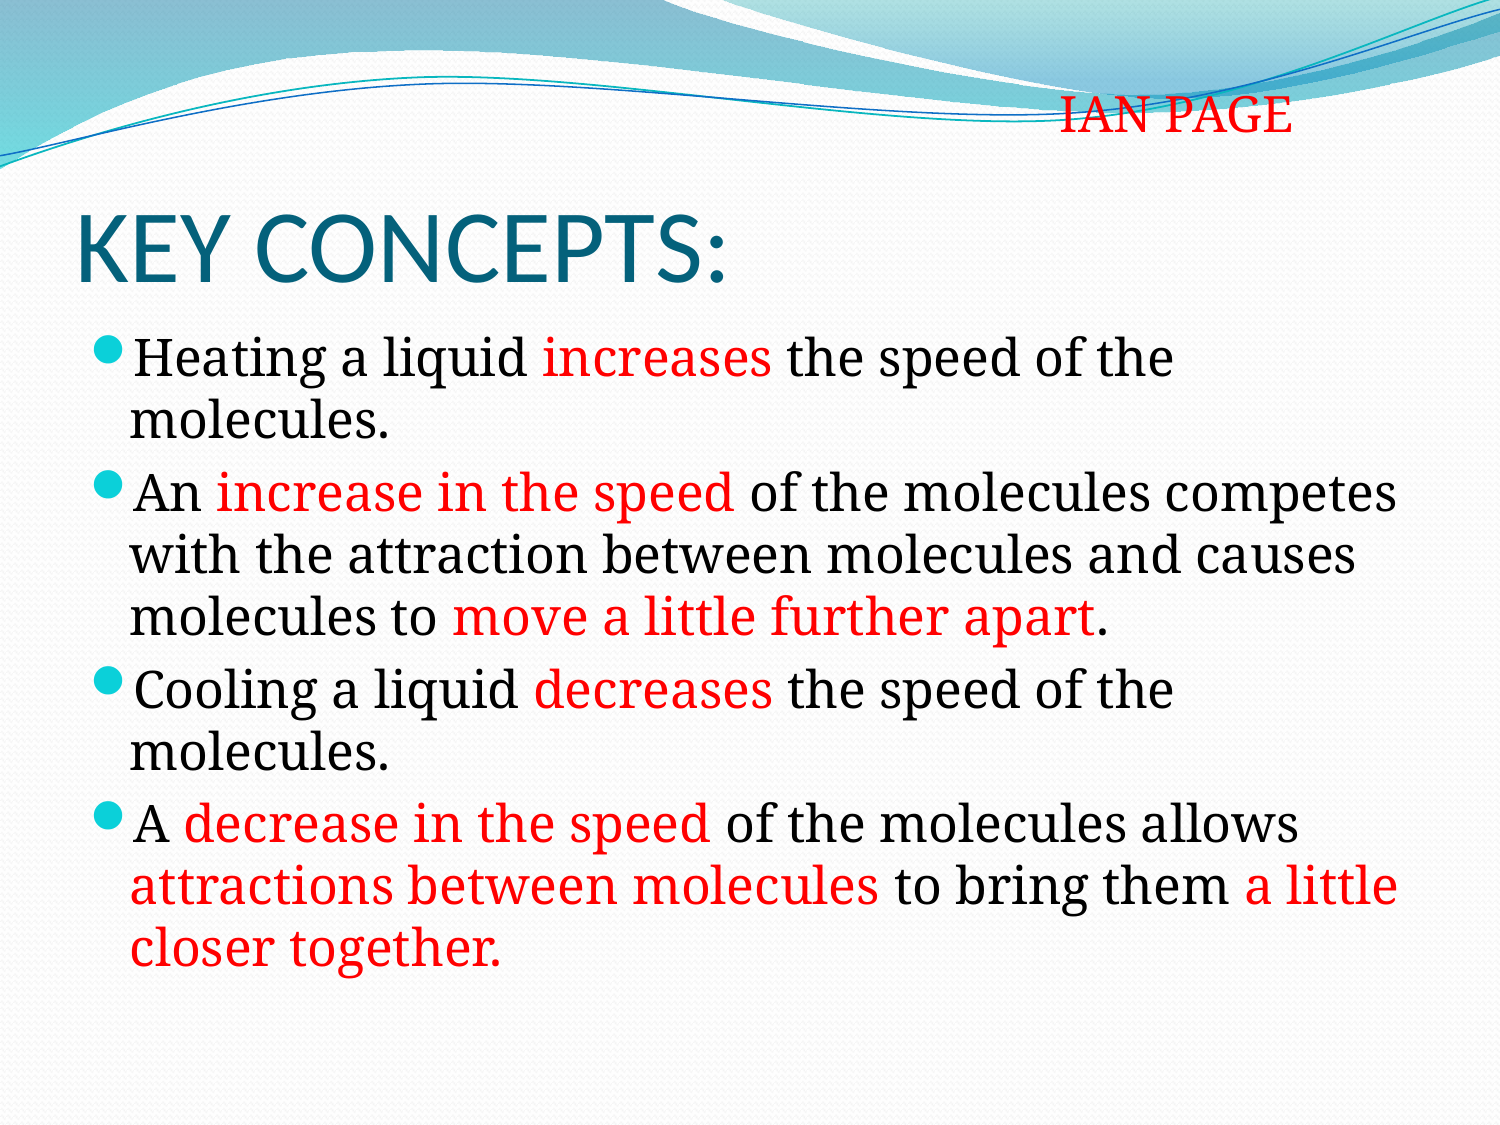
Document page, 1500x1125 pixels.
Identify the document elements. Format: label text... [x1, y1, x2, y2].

title KEY CONCEPTS: [75, 115, 1425, 303]
text_box IAN PAGE [1045, 74, 1335, 150]
list Heating a liquid increases the speed of the molecules. An increase in the speed of the molecules competes with the attraction between molecules and causes molecules to move a little further apart. Cooling a liquid decreases the speed of the molecules. A decrease in the speed of the molecules allows attractions between molecules to bring them a little closer together. [75, 317, 1425, 1038]
